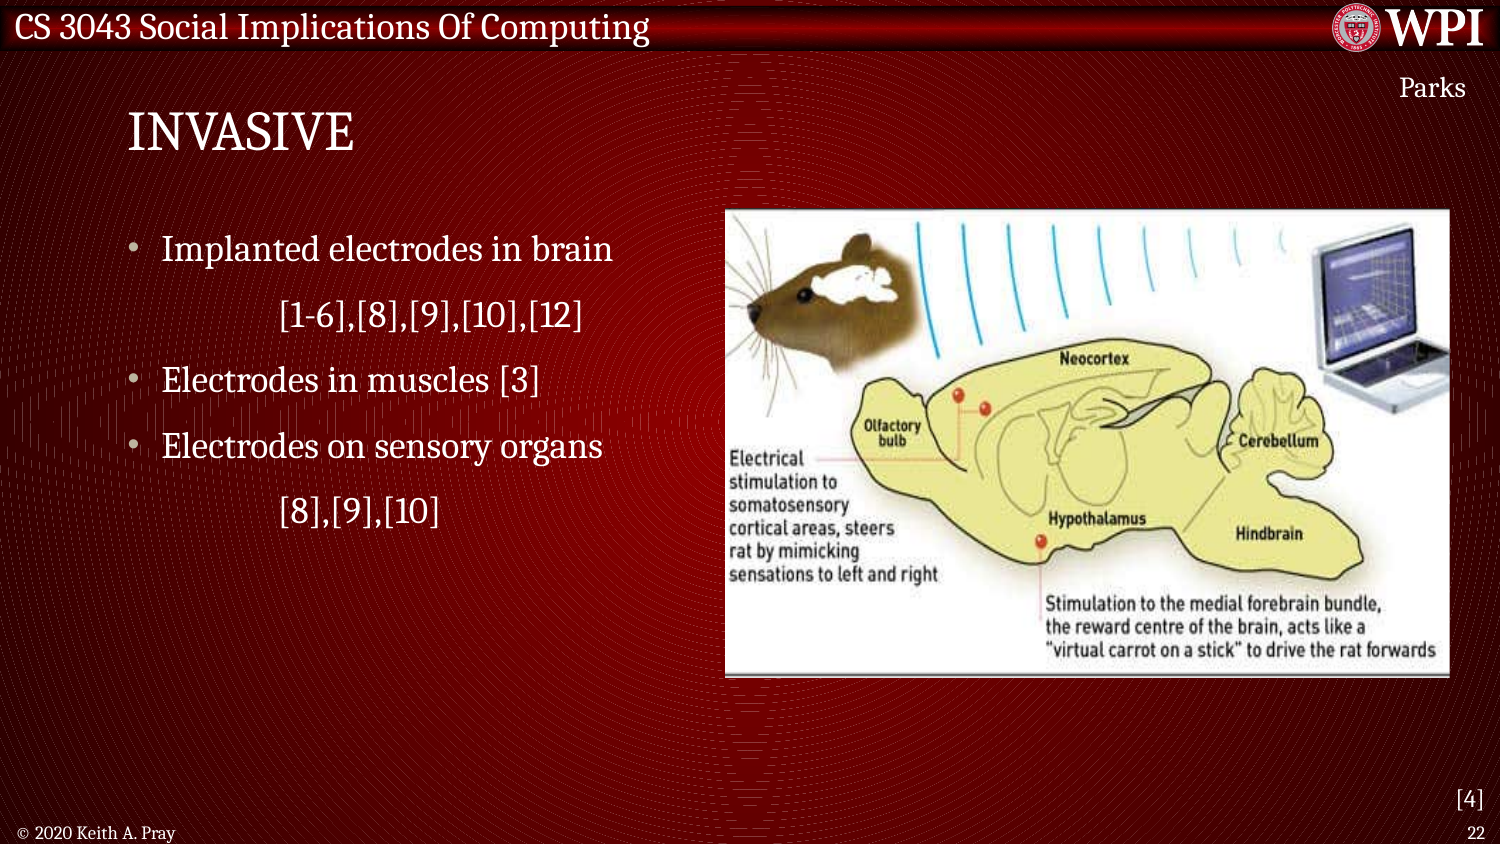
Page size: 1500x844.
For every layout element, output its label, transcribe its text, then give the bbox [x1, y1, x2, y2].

picture [1332, 3, 1483, 52]
list Implanted electrodes in brain [1-6],[8],[9],[10],[12] Electrodes in muscles [3] Electrodes on sensory organs [8],[9],[10] [112, 221, 725, 772]
footer © 2020 Keith A. Pray [0, 821, 913, 844]
title Invasive [112, 59, 1388, 210]
text_box Parks [1123, 61, 1481, 111]
text_box [4] [0, 775, 1500, 821]
slide_number 22 [1397, 821, 1500, 844]
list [724, 208, 1451, 679]
